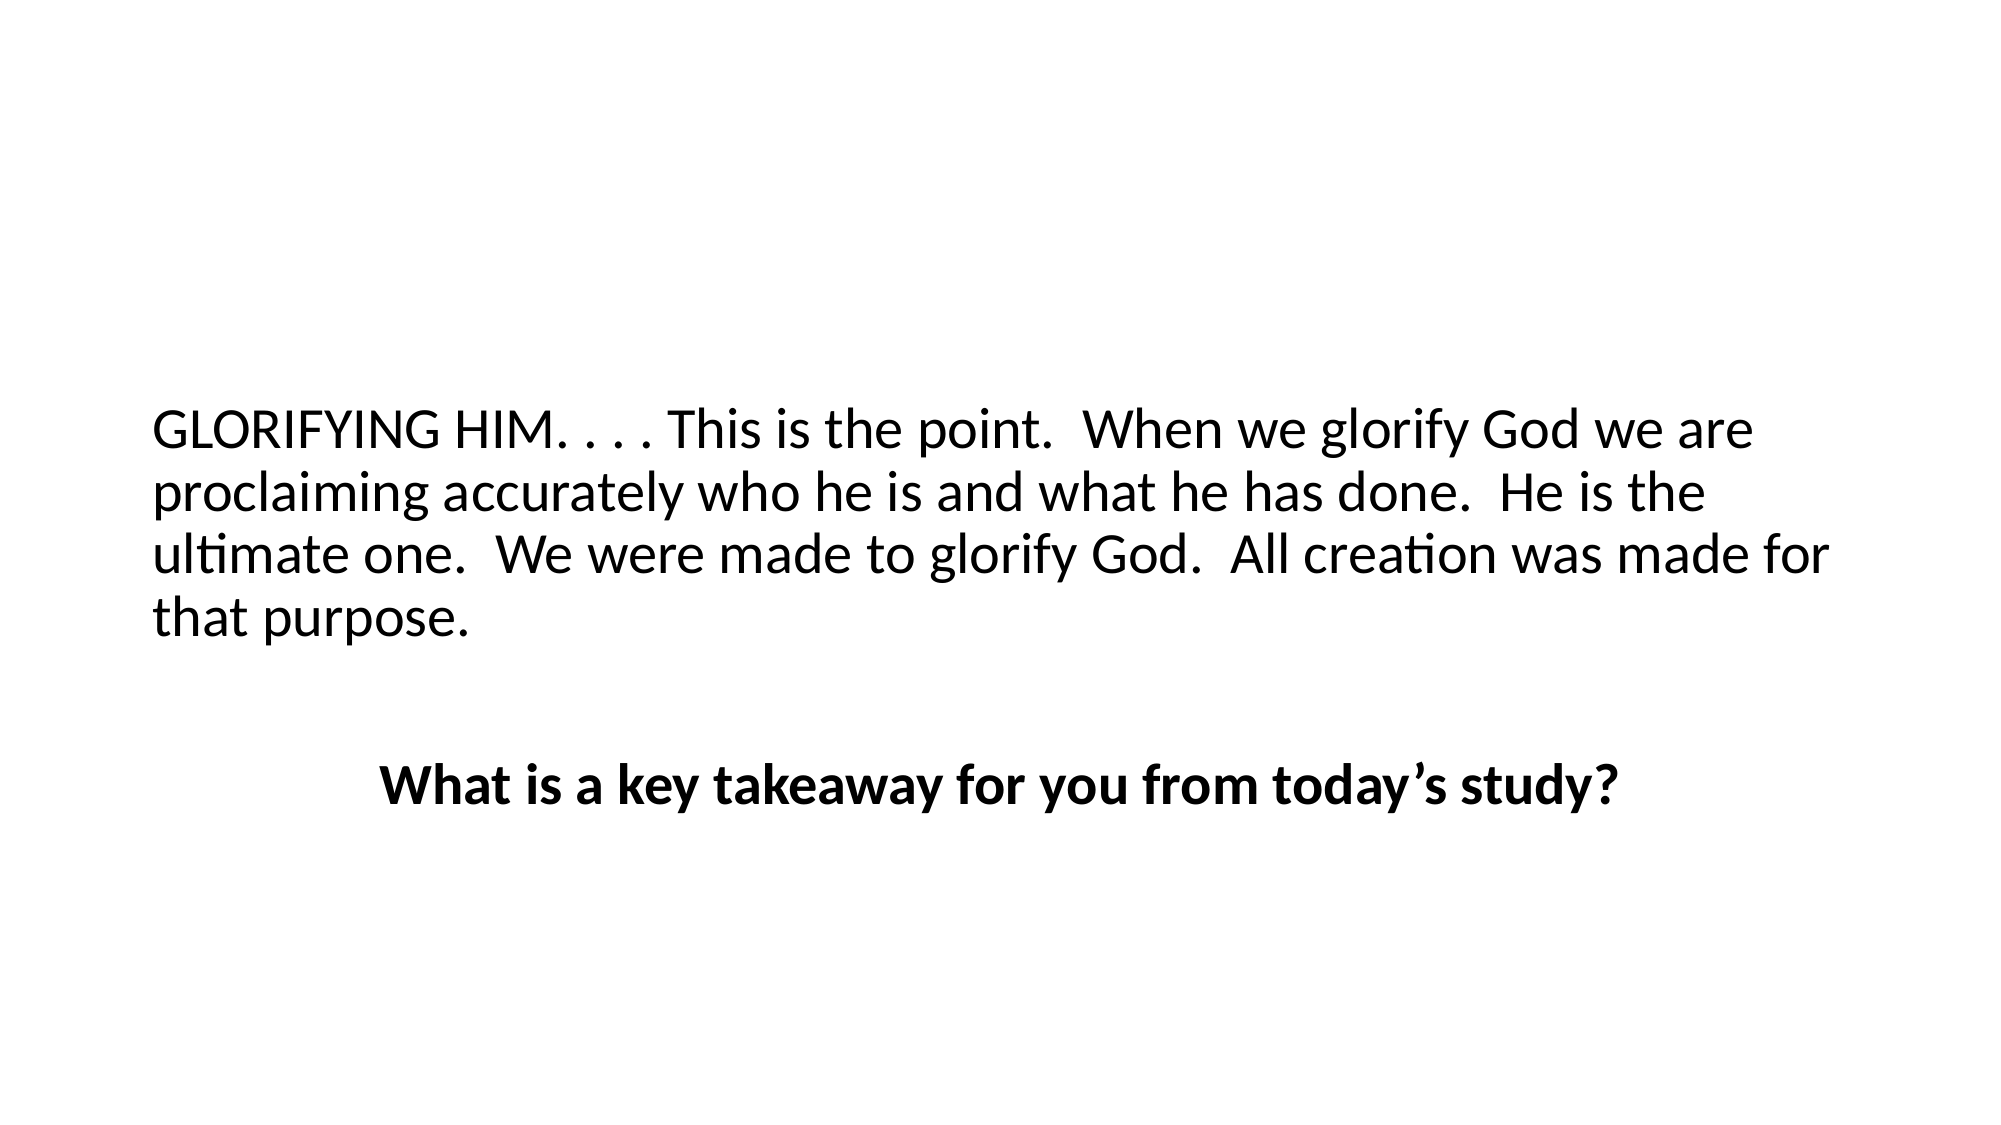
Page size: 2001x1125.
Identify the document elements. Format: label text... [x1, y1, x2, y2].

list GLORIFYING HIM. . . . This is the point. When we glorify God we are proclaiming accurately who he is and what he has done. He is the ultimate one. We were made to glorify God. All creation was made for that purpose. What is a key takeaway for you from today’s study? [137, 299, 1863, 1014]
